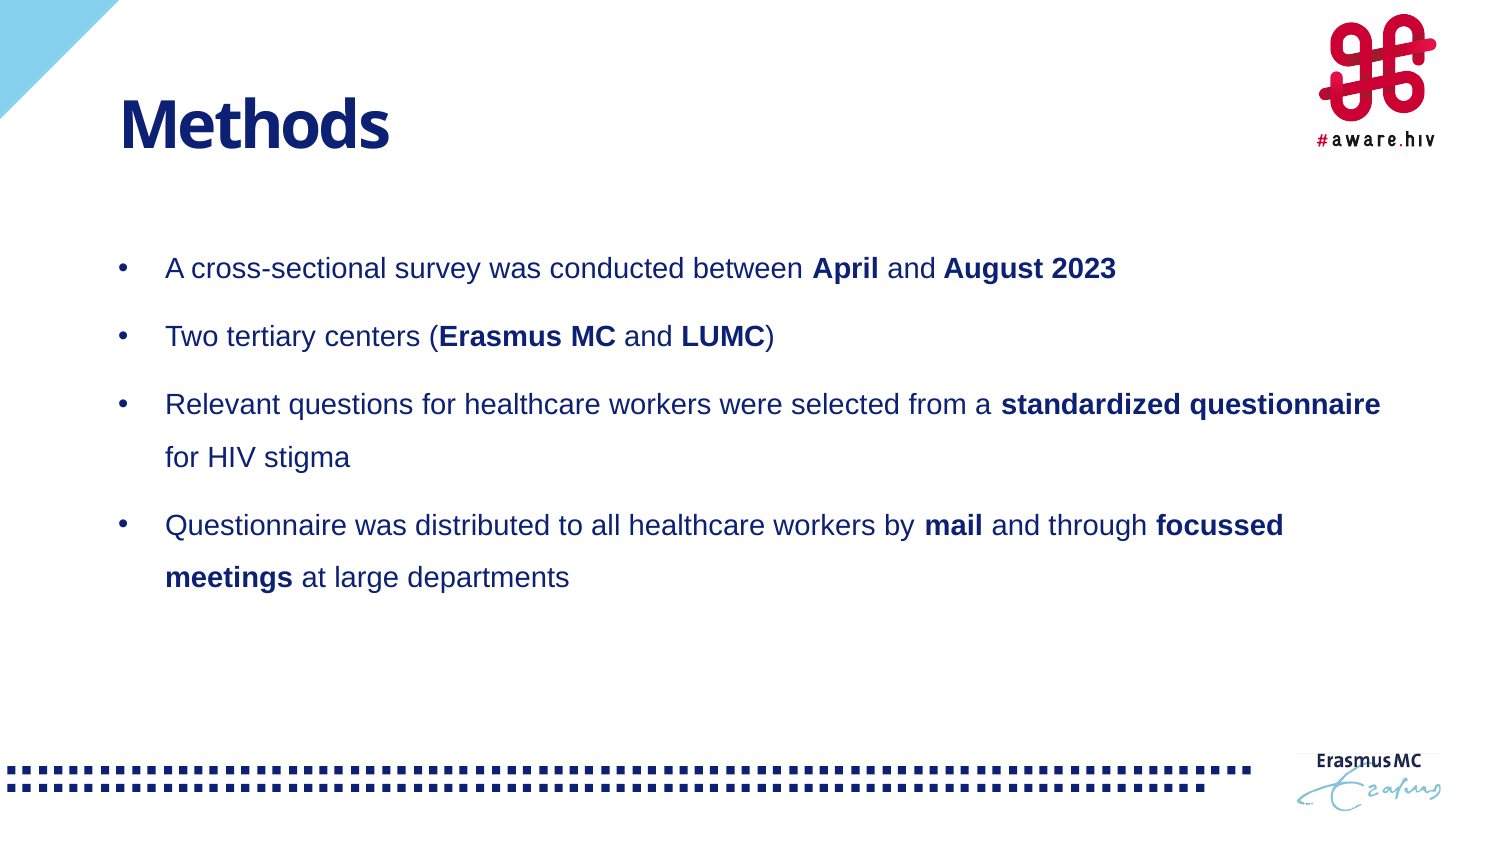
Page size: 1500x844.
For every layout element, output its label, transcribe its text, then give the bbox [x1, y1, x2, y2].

title Methods [103, 44, 1397, 208]
list A cross-sectional survey was conducted between April and August 2023 Two tertiary centers (Erasmus MC and LUMC) Relevant questions for healthcare workers were selected from a standardized questionnaire for HIV stigma Questionnaire was distributed to all healthcare workers by mail and through focussed meetings at large departments [103, 224, 1397, 760]
picture [1297, 753, 1441, 811]
picture [1299, 0, 1455, 167]
